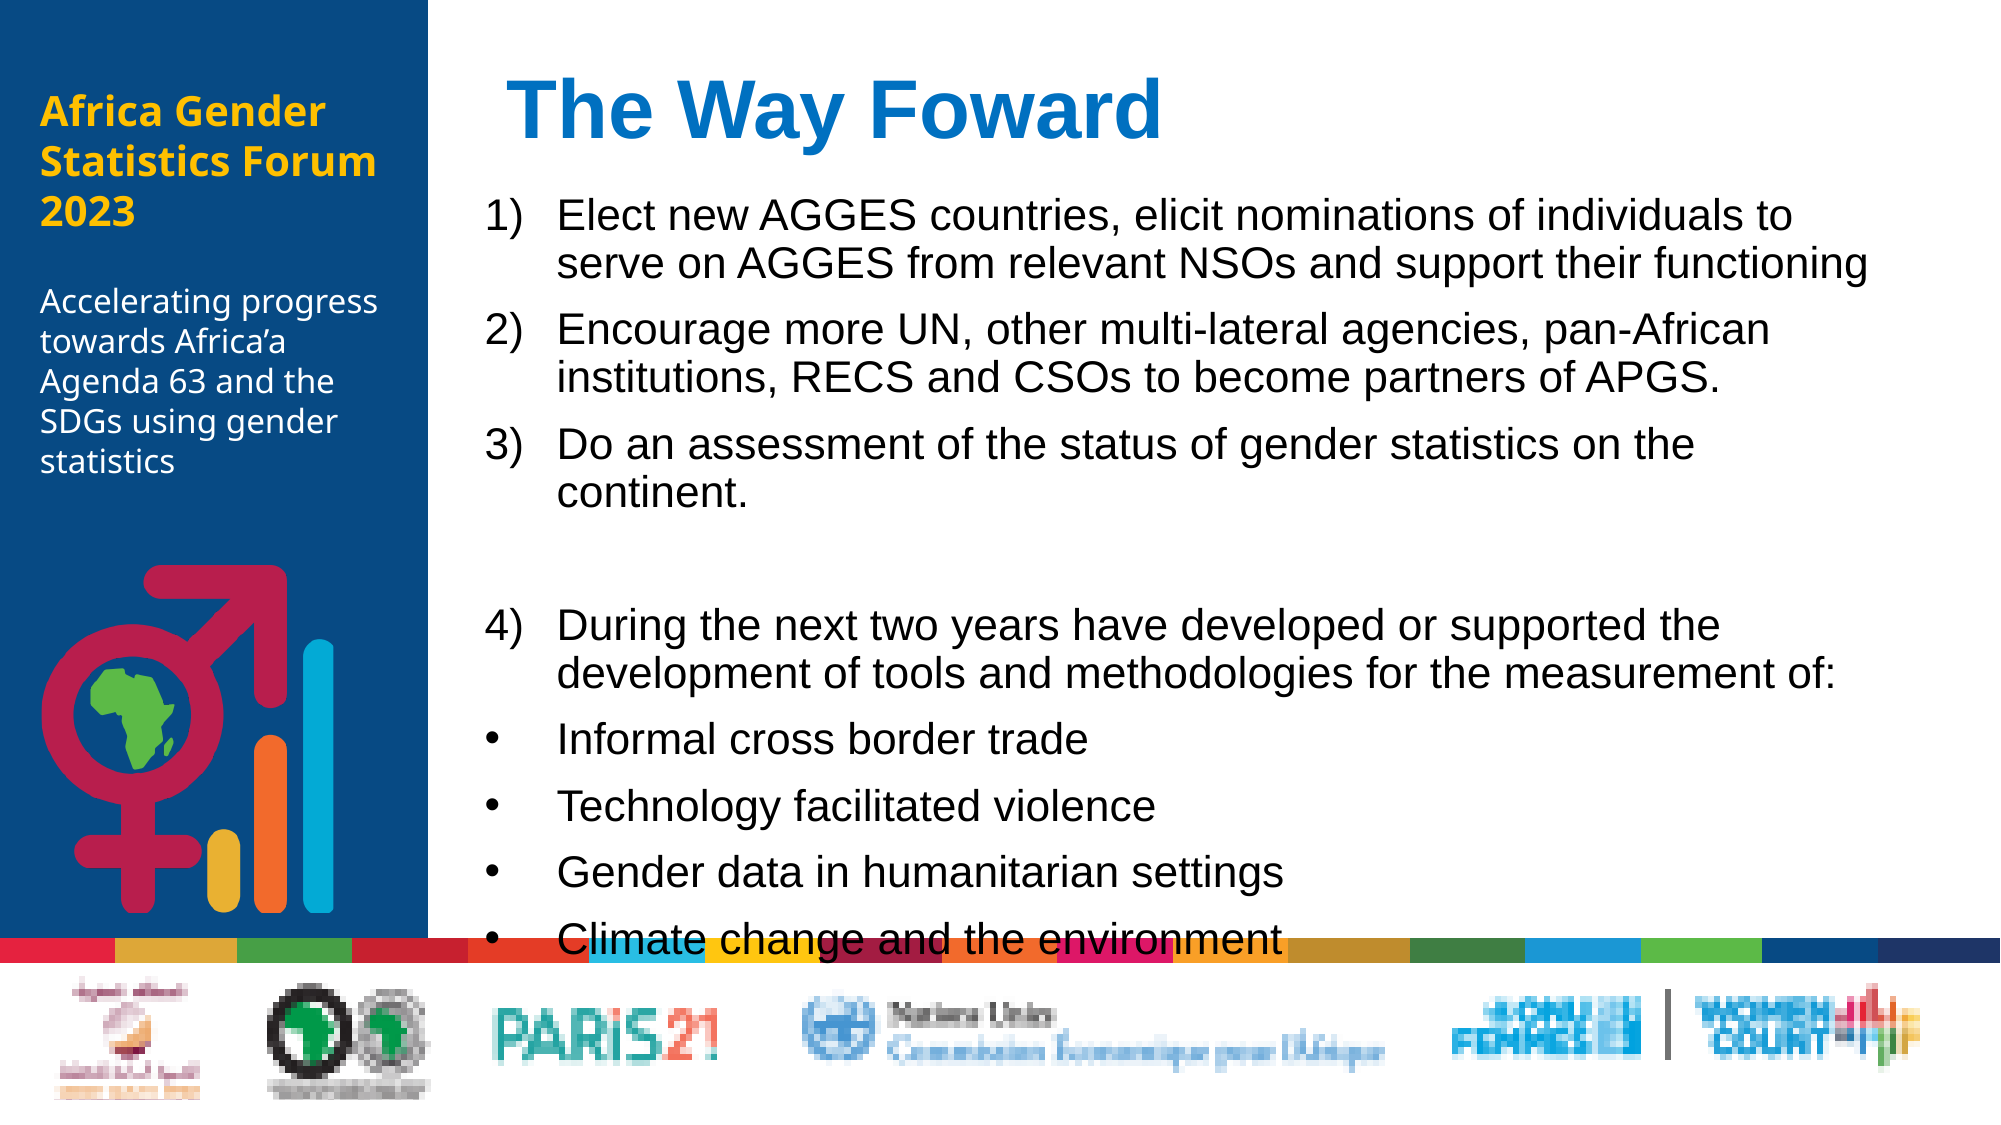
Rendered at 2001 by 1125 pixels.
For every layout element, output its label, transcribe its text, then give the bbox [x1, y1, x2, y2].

title The Way Foward [491, 45, 1750, 164]
picture [0, 0, 2000, 1100]
subtitle Elect new AGGES countries, elicit nominations of individuals to serve on AGGES from relevant NSOs and support their functioning Encourage more UN, other multi-lateral agencies, pan-African institutions, RECS and CSOs to become partners of APGS. Do an assessment of the status of gender statistics on the continent. During the next two years have developed or supported the development of tools and methodologies for the measurement of: Informal cross border trade Technology facilitated violence Gender data in humanitarian settings Climate change and the environment [469, 184, 1906, 938]
